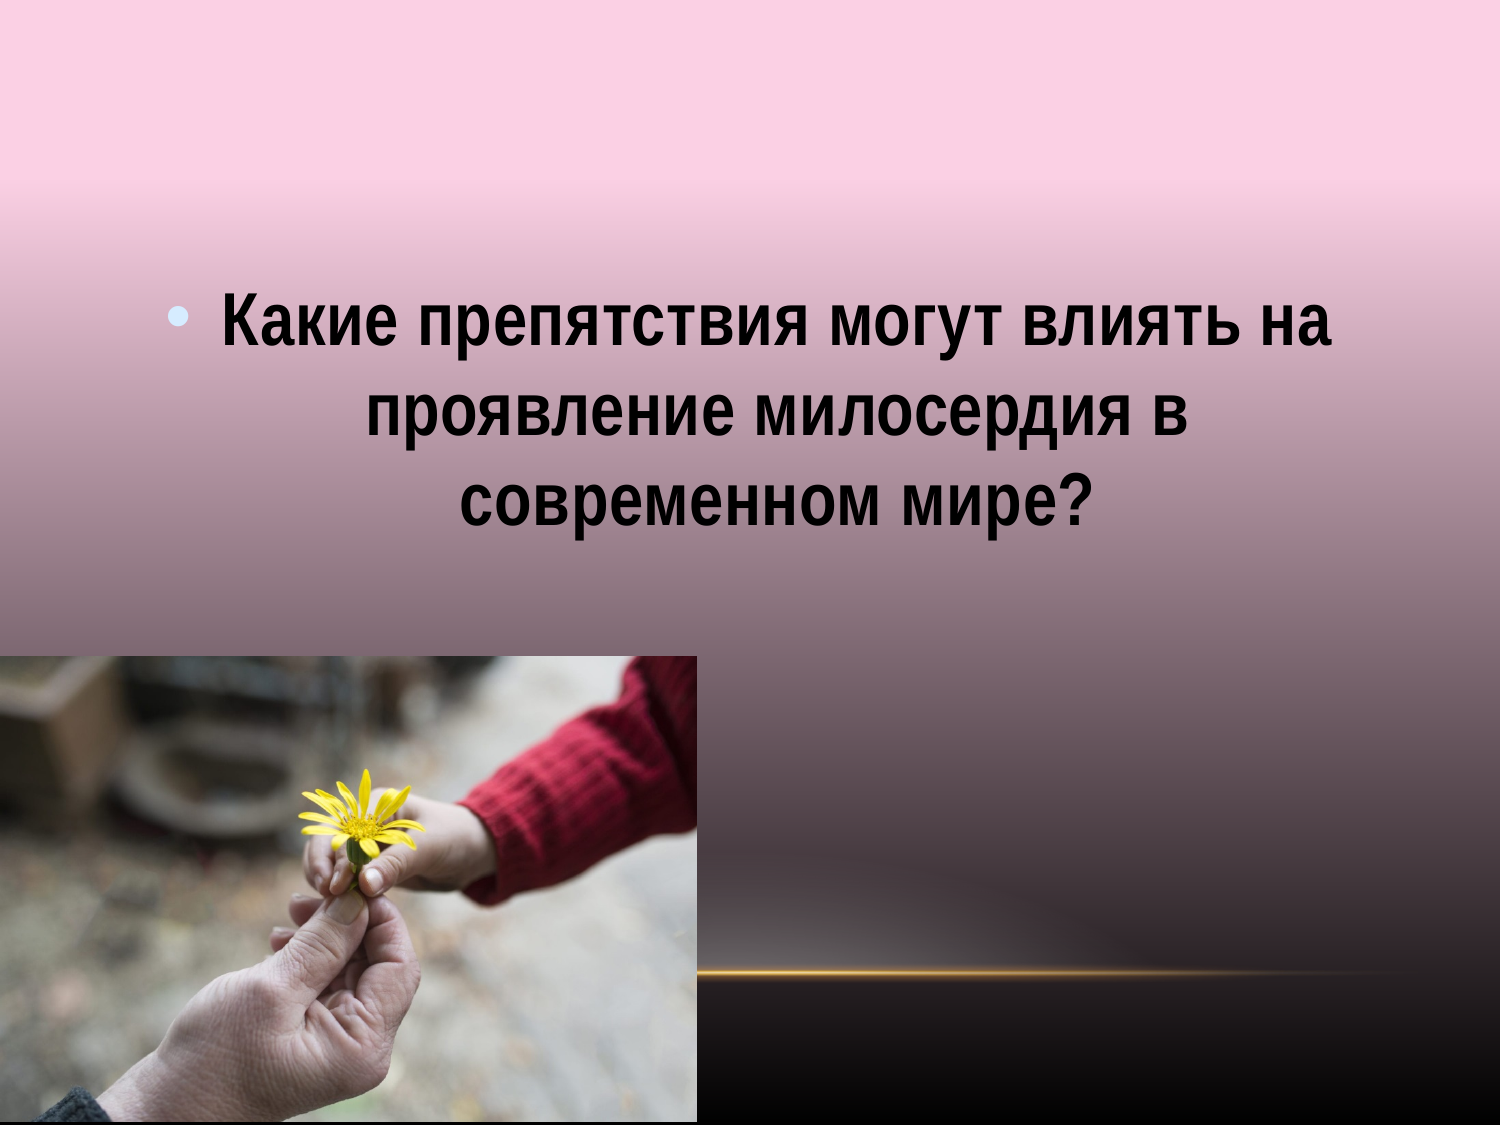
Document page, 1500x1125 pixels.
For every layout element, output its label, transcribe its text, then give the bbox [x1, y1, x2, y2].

picture [0, 0, 1500, 1125]
list Какие препятствия могут влиять на проявление милосердия в современном мире? [99, 262, 1400, 938]
